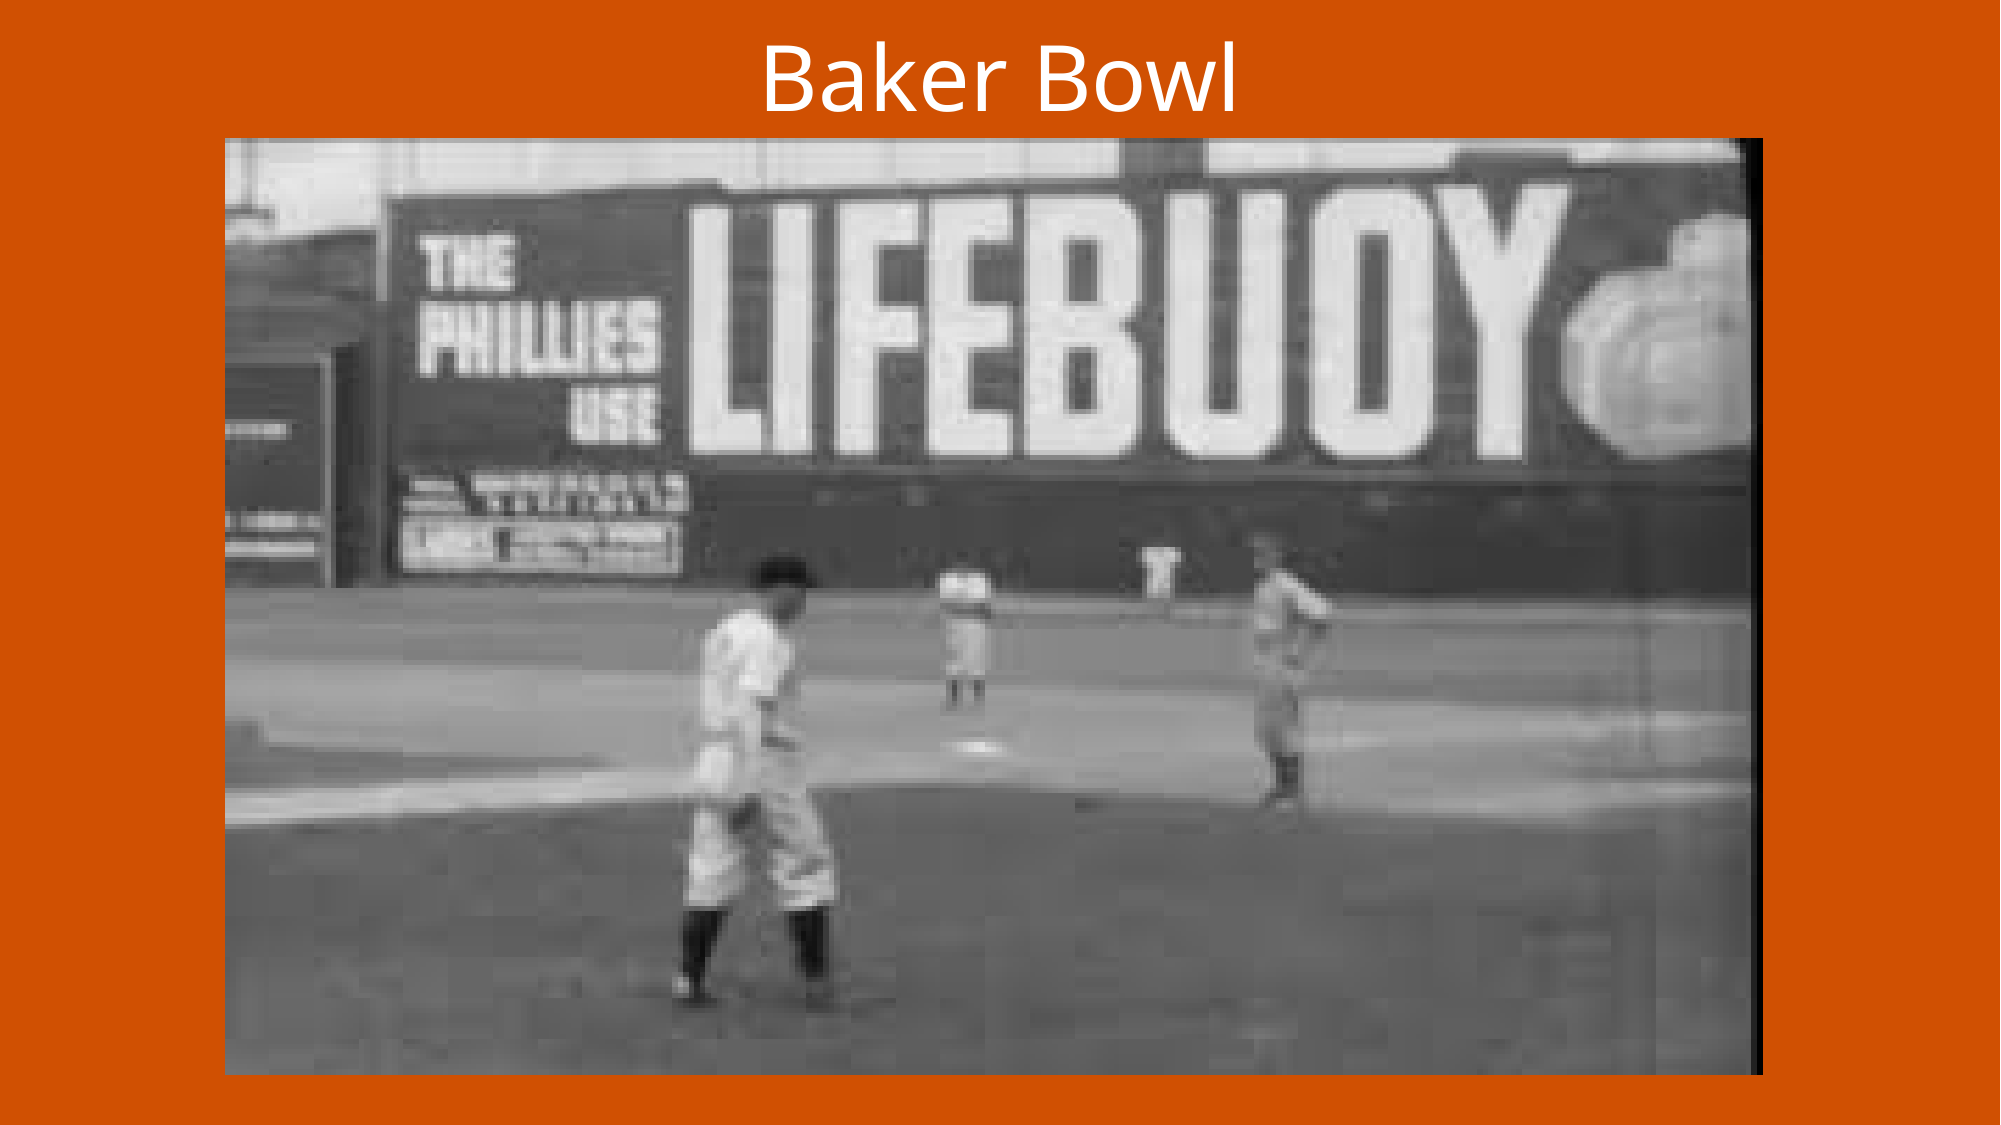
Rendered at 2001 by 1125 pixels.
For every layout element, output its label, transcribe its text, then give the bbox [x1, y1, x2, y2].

text_box Baker Bowl [0, 12, 2000, 138]
picture [224, 138, 1763, 1075]
